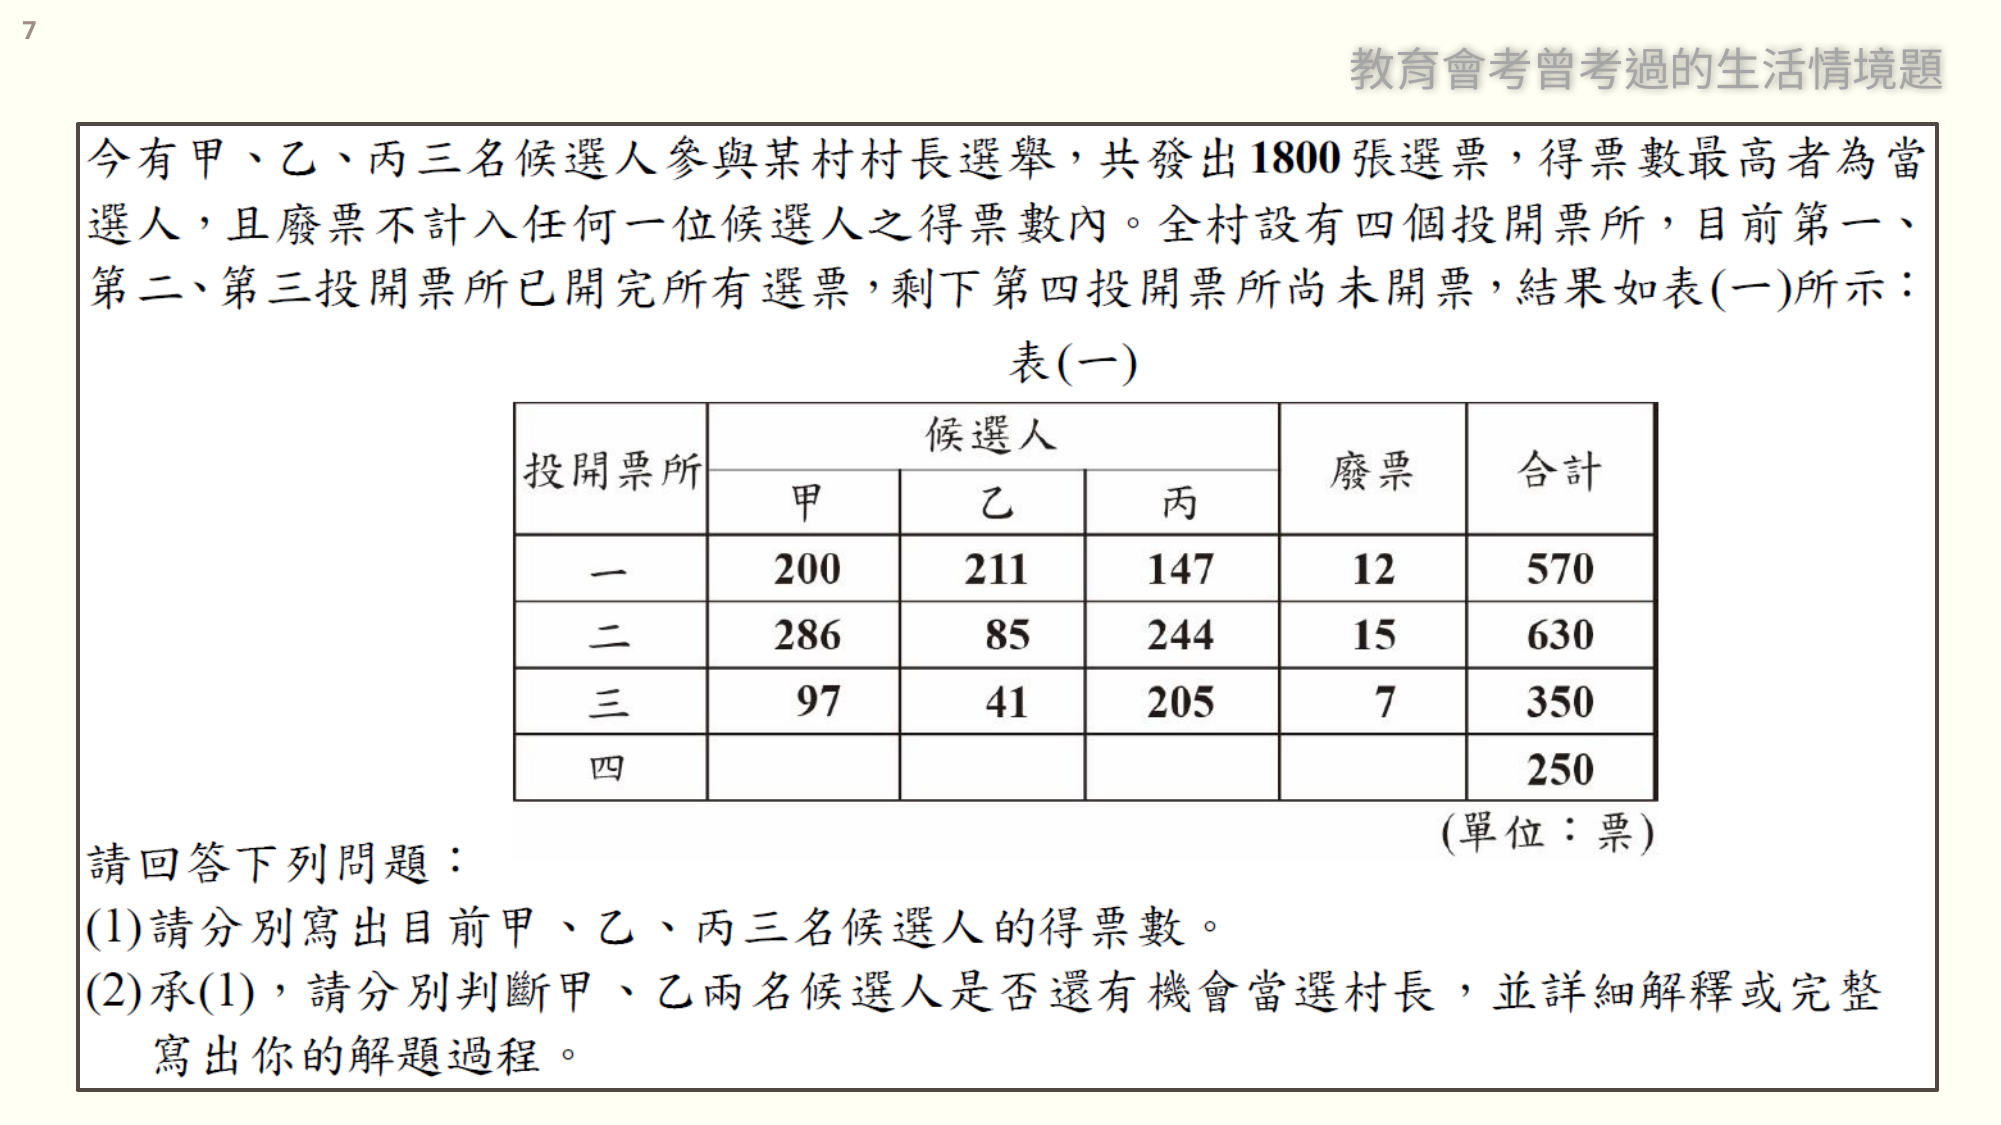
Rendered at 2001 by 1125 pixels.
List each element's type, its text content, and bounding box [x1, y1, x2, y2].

picture [79, 126, 1935, 1088]
slide_number 7 [0, 1, 59, 61]
text_box 教育會考曾考過的生活情境題 [1334, 39, 1985, 114]
